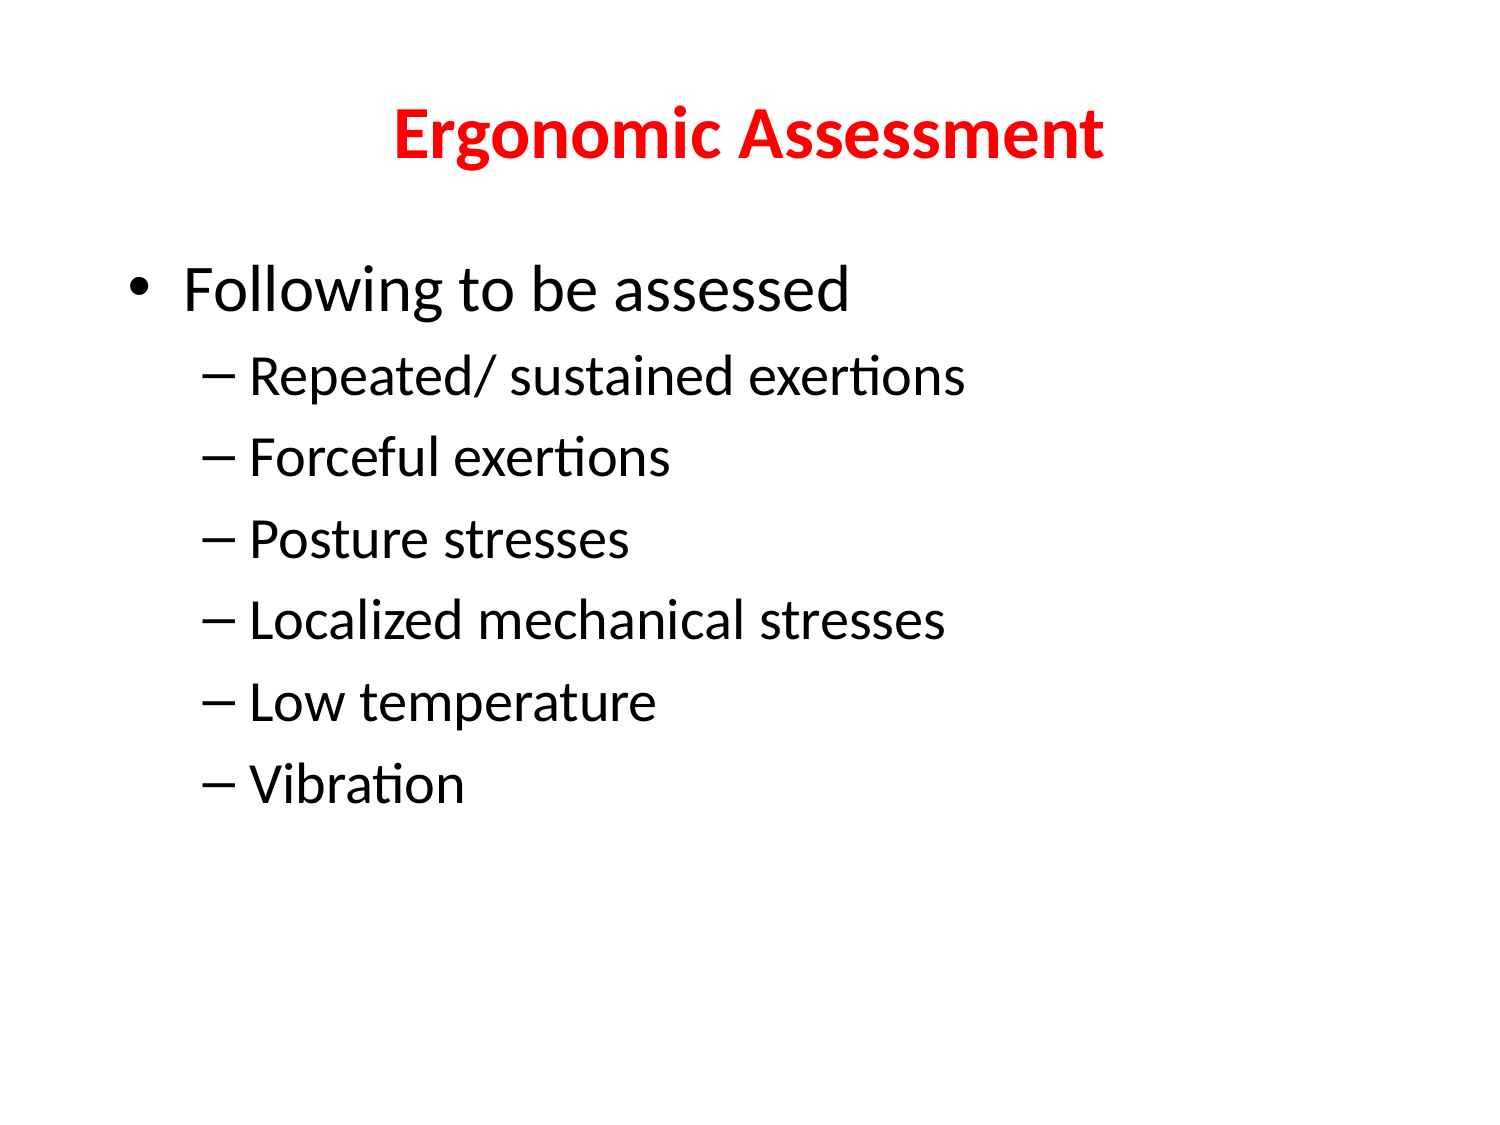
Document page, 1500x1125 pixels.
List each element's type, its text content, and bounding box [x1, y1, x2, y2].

list Following to be assessed Repeated/ sustained exertions Forceful exertions Posture stresses Localized mechanical stresses Low temperature Vibration [112, 237, 1450, 1005]
title Ergonomic Assessment [75, 45, 1425, 213]
